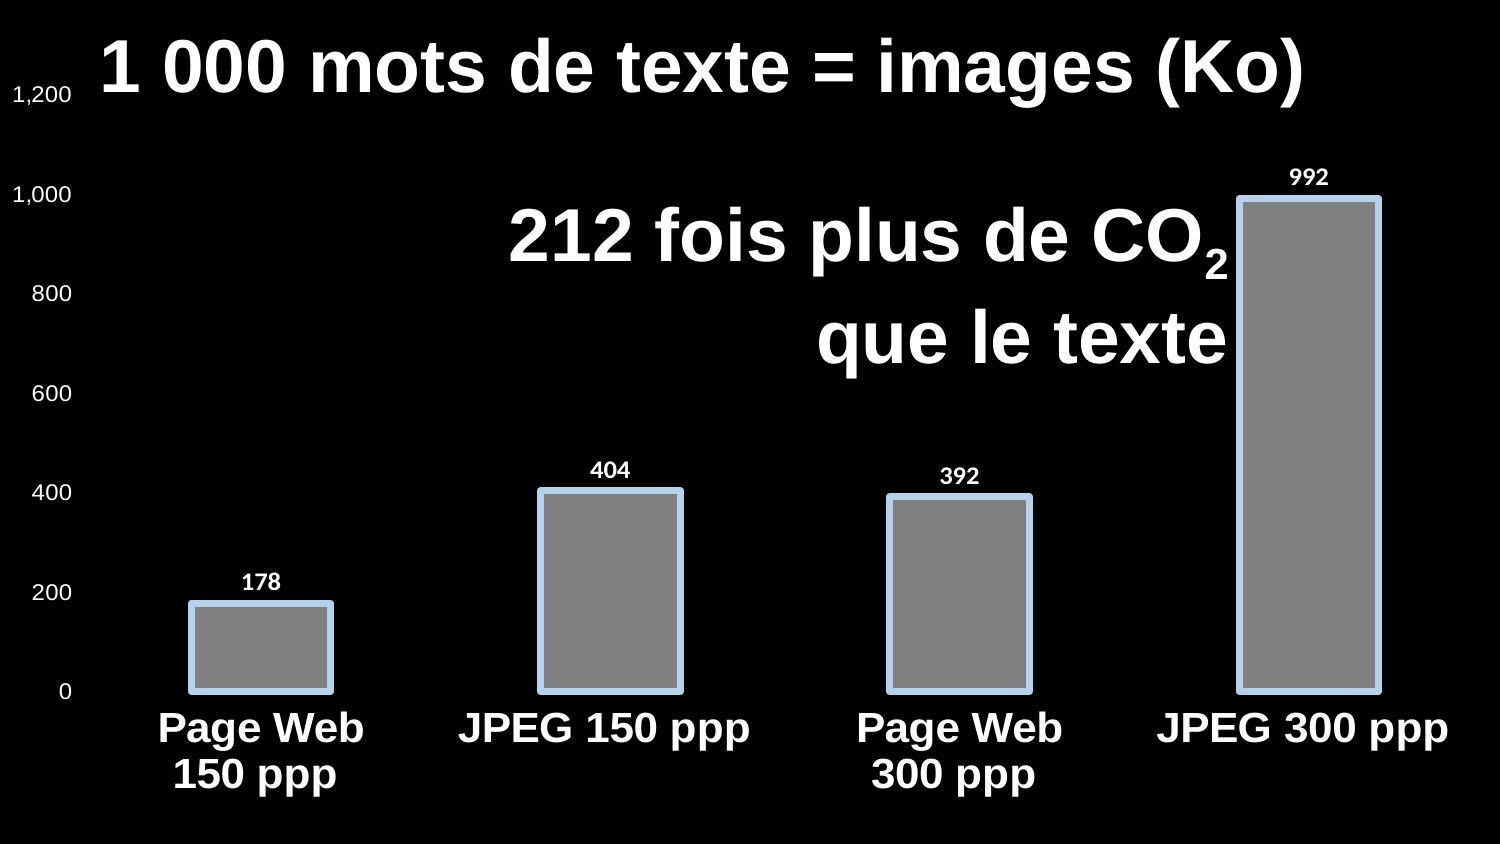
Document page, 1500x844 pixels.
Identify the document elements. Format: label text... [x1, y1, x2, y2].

chart [12, 82, 1500, 797]
text_box 1 000 mots de texte = images (Ko) [85, 10, 1323, 82]
